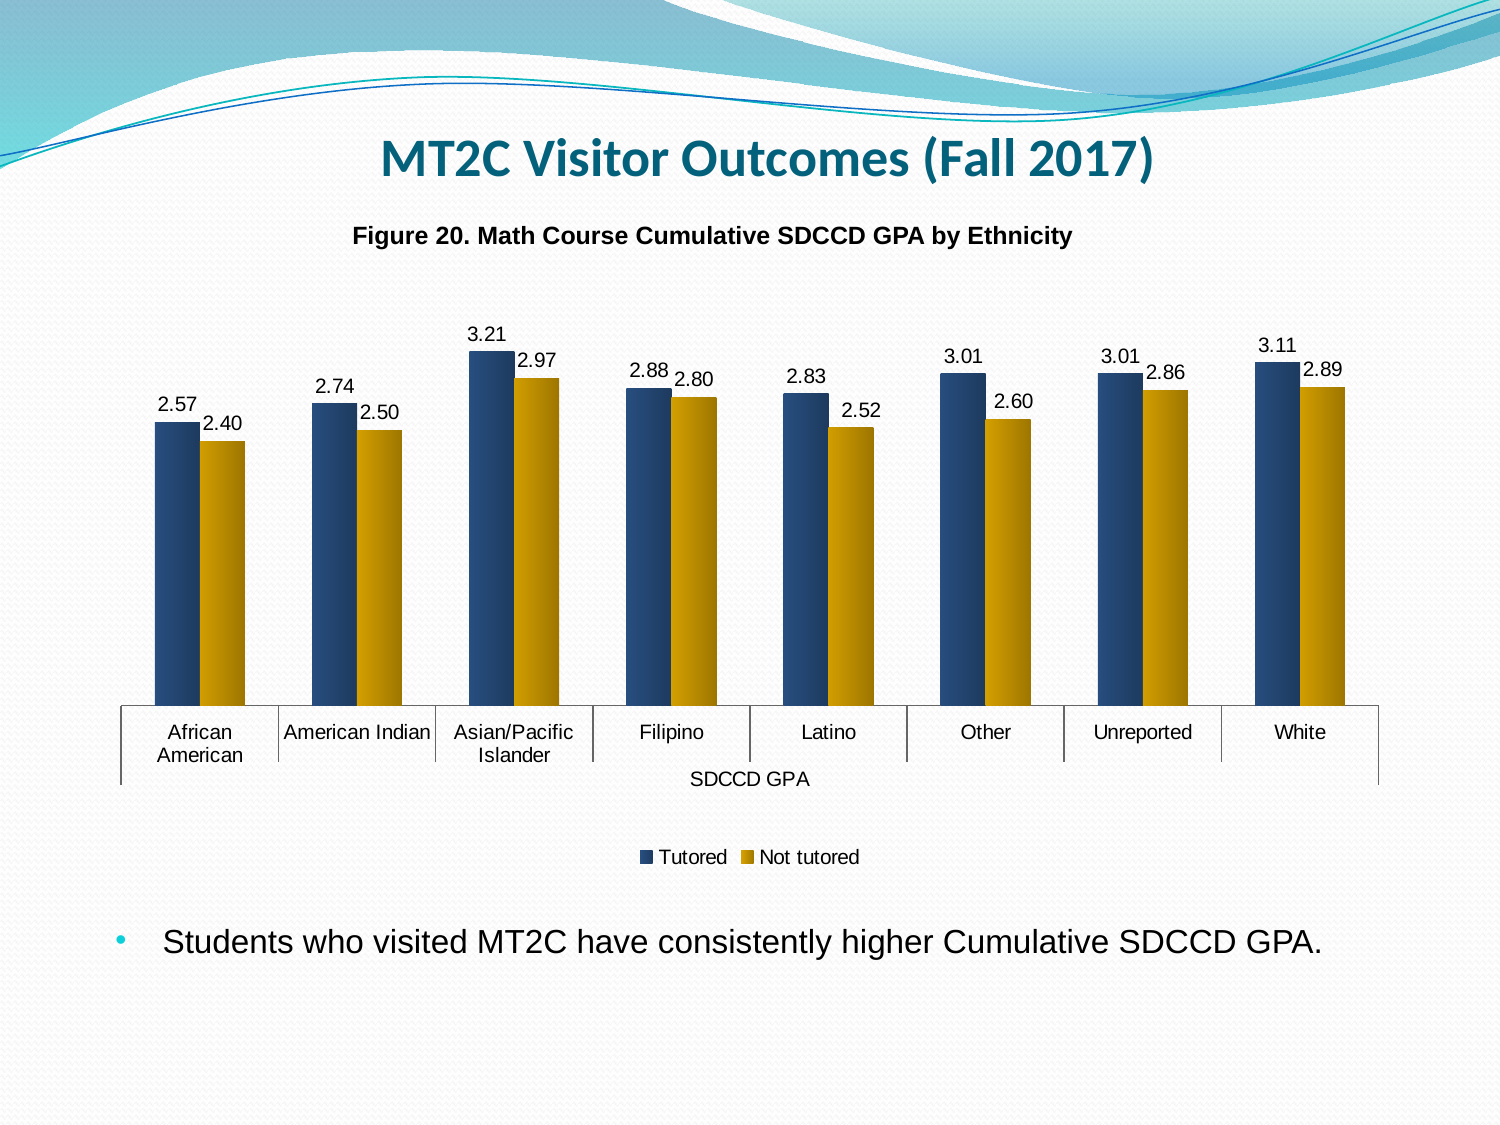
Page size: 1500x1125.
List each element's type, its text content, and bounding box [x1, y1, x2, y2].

title MT2C Visitor Outcomes (Fall 2017) [112, 99, 1425, 188]
text_box Figure 20. Math Course Cumulative SDCCD GPA by Ethnicity [337, 212, 1193, 258]
list Students who visited MT2C have consistently higher Cumulative SDCCD GPA. [112, 912, 1400, 1025]
chart [93, 314, 1407, 876]
